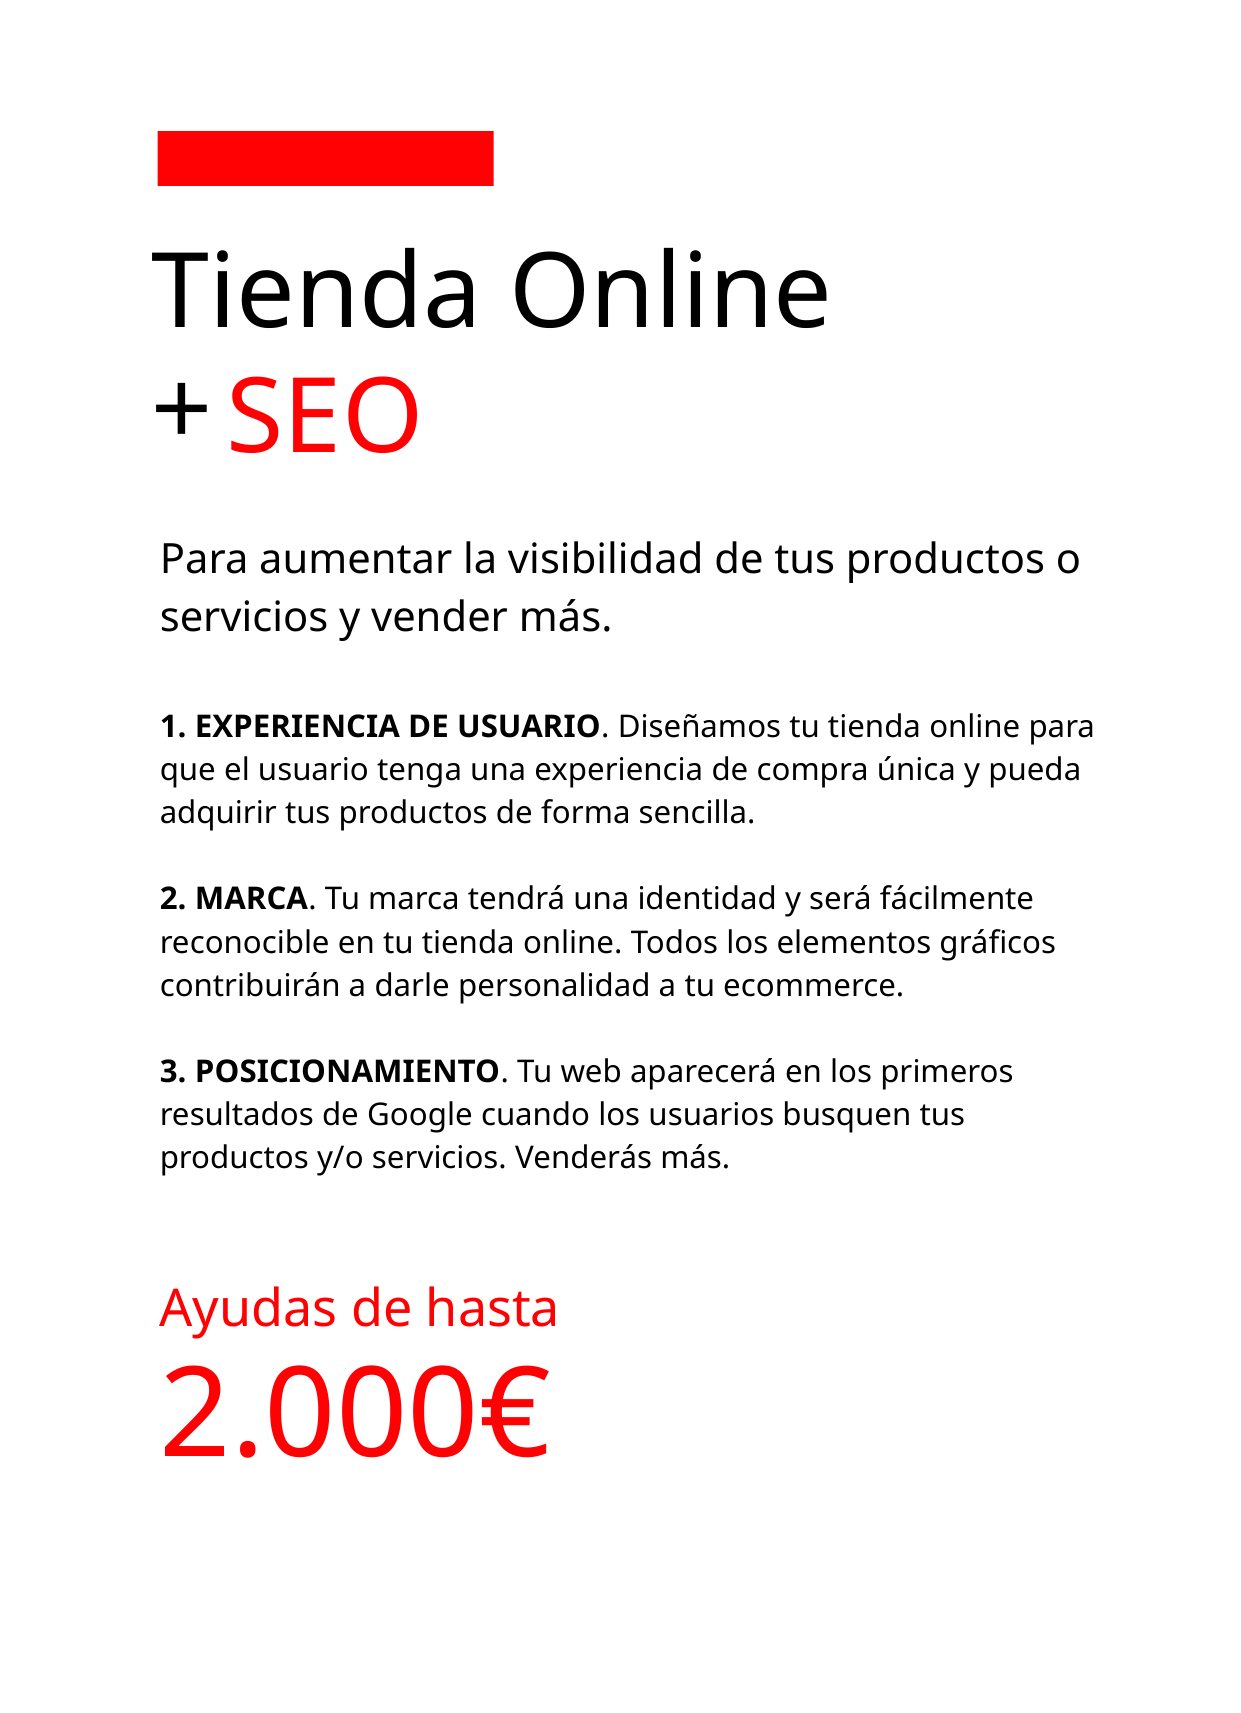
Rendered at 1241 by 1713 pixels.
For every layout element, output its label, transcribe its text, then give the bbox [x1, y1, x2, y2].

title Tienda Online SEO [136, 242, 1241, 573]
text_box Para aumentar la visibilidad de tus productos o servicios y vender más. [144, 509, 1112, 655]
text_box Ayudas de hasta 2.000€ [144, 1276, 1241, 1607]
text_box [157, 131, 494, 186]
subtitle 1. EXPERIENCIA DE USUARIO. Diseñamos tu tienda online para que el usuario tenga una experiencia de compra única y pueda adquirir tus productos de forma sencilla. 2. MARCA. Tu marca tendrá una identidad y será fácilmente reconocible en tu tienda online. Todos los elementos gráficos contribuirán a darle personalidad a tu ecommerce. 3. POSICIONAMIENTO. Tu web aparecerá en los primeros resultados de Google cuando los usuarios busquen tus productos y/o servicios. Venderás más. [144, 685, 1112, 1276]
